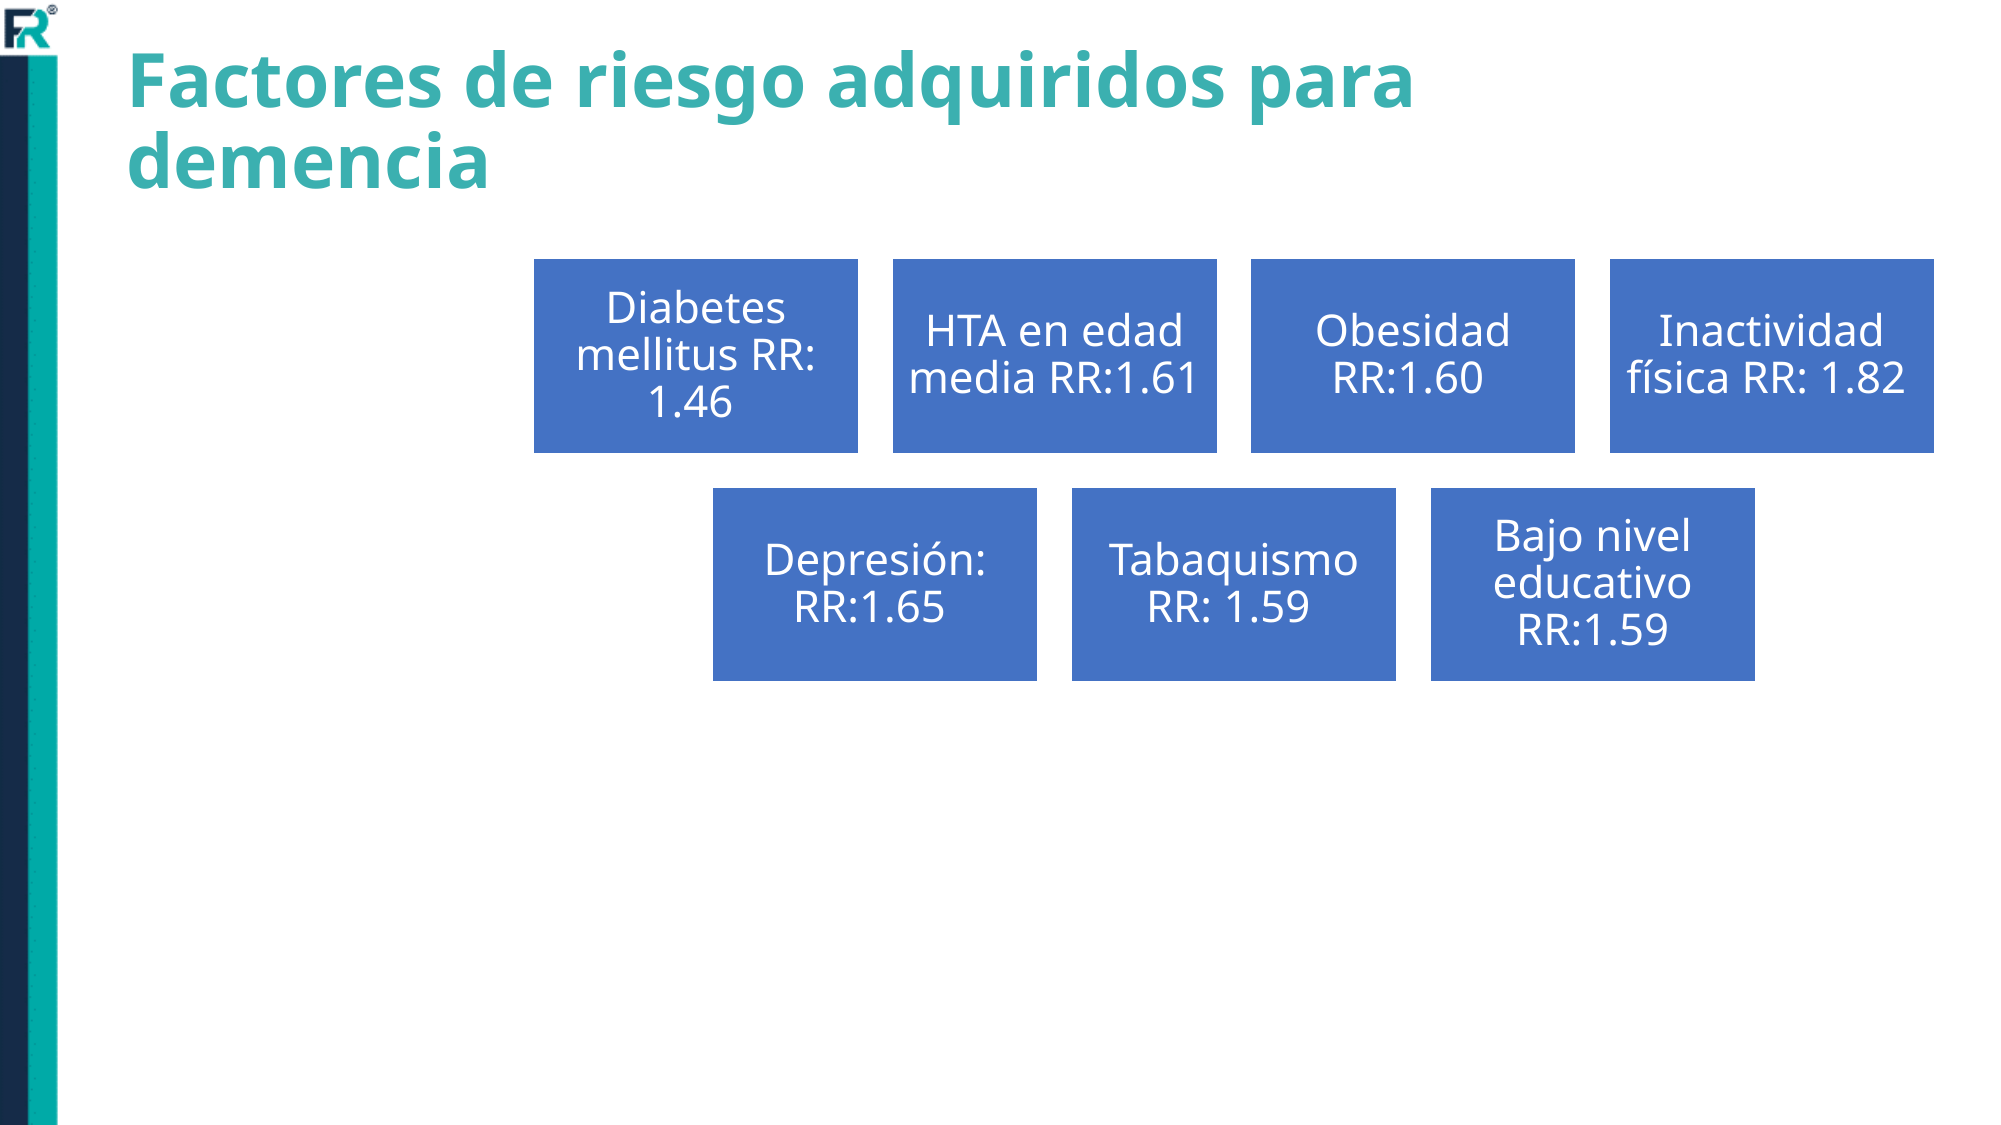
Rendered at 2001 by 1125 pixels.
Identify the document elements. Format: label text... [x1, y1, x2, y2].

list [532, 177, 1936, 764]
picture [0, 0, 2001, 1125]
title Factores de riesgo adquiridos para demencia [110, 53, 1447, 195]
